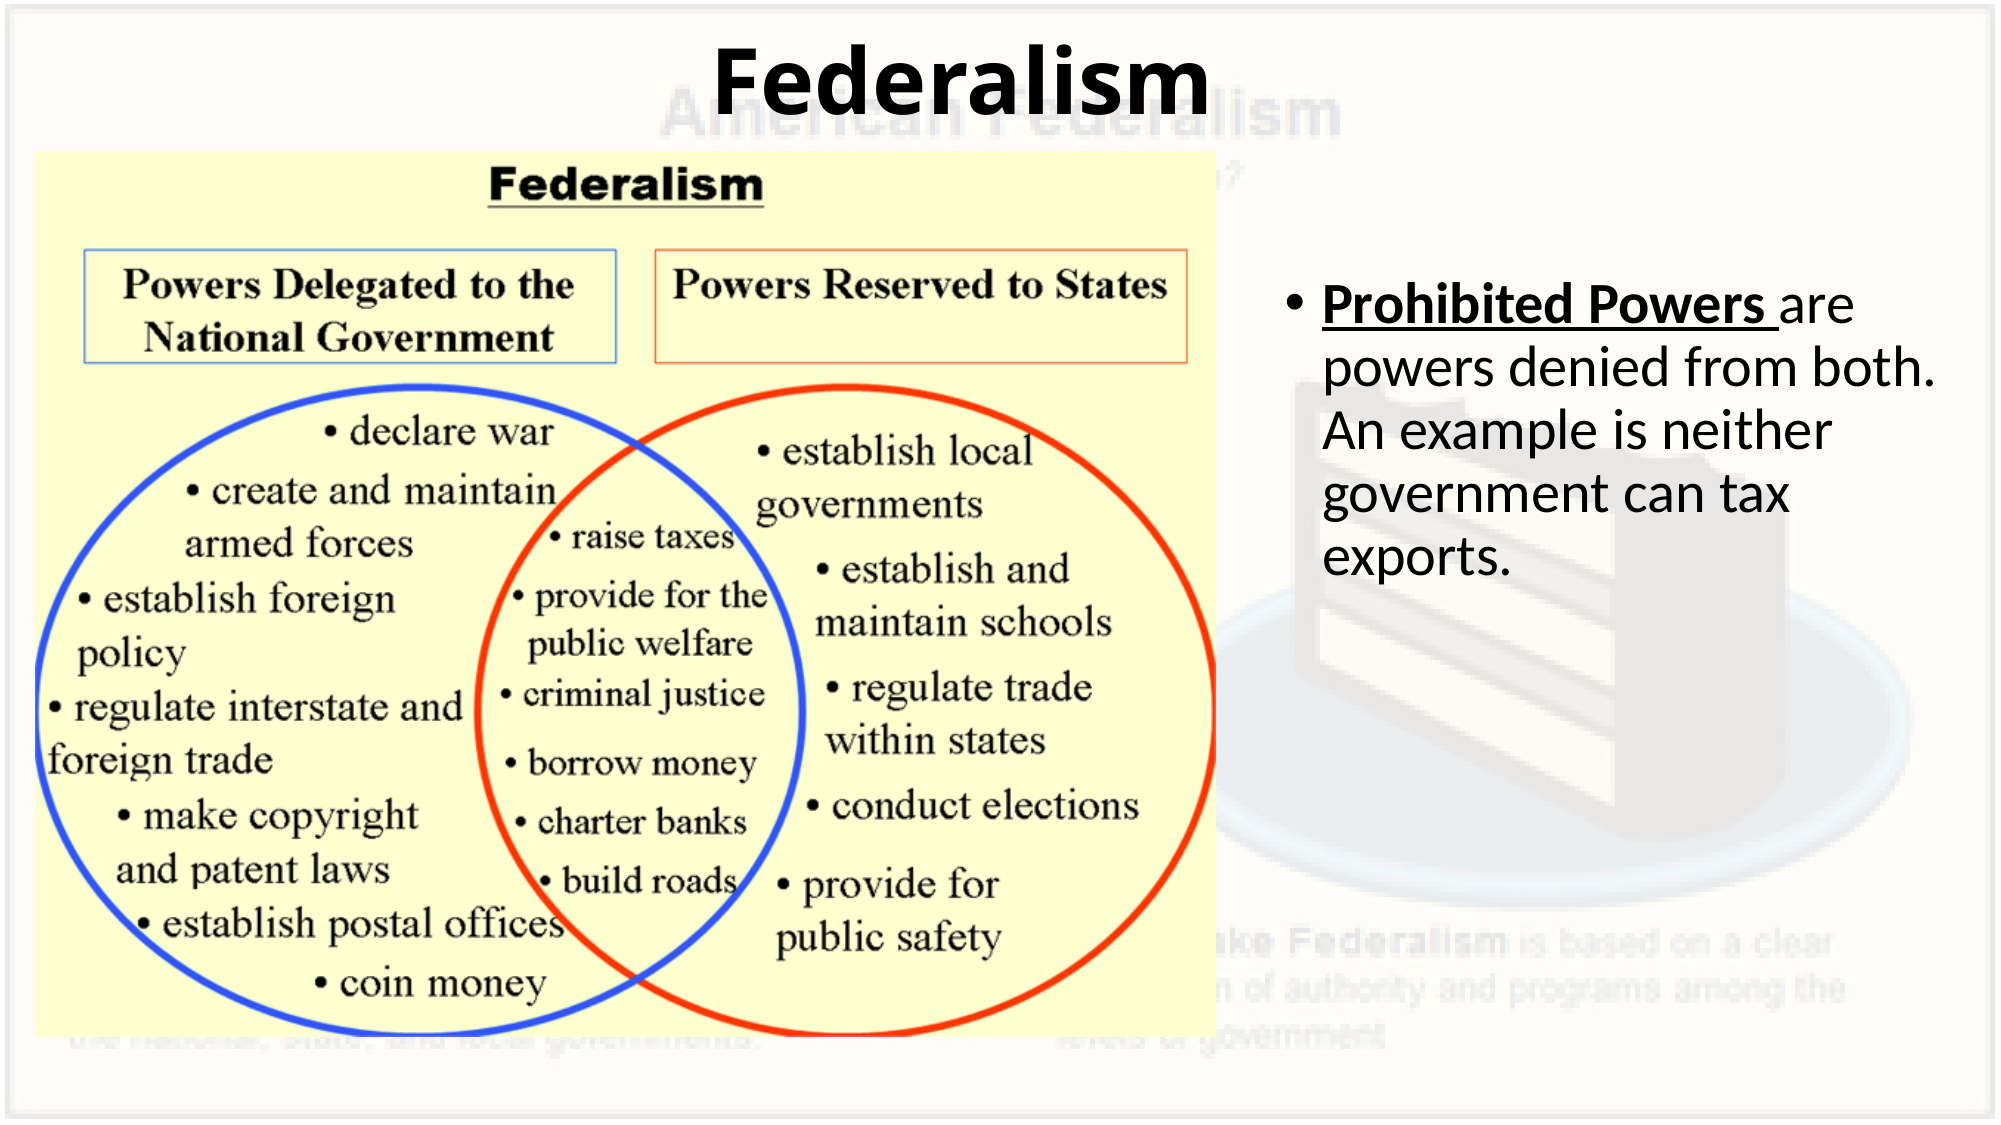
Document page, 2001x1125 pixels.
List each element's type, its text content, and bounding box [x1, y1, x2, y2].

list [35, 151, 1216, 1037]
title Federalism [99, 0, 1825, 195]
list Prohibited Powers are powers denied from both. An example is neither government can tax exports. [1269, 265, 2000, 804]
